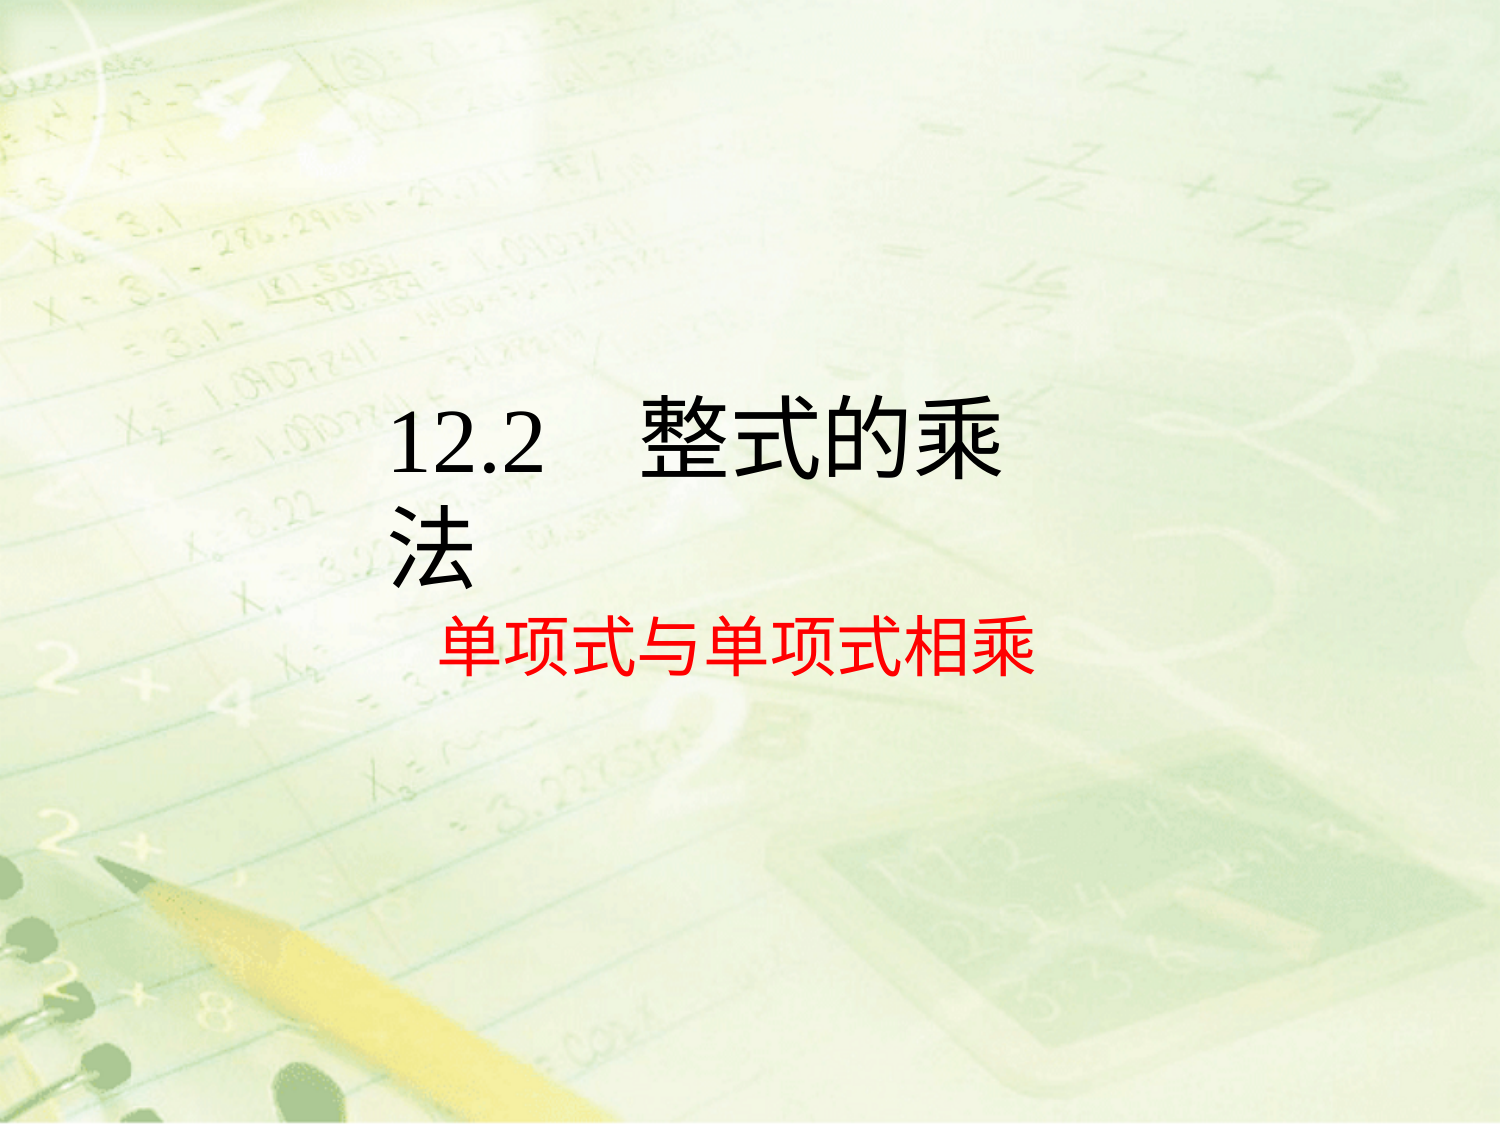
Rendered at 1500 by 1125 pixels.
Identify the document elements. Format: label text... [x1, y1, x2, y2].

text_box 单项式与单项式相乘 [421, 597, 1096, 693]
picture [0, 0, 1500, 1125]
text_box 12.2 整式的乘法 [371, 373, 1093, 609]
